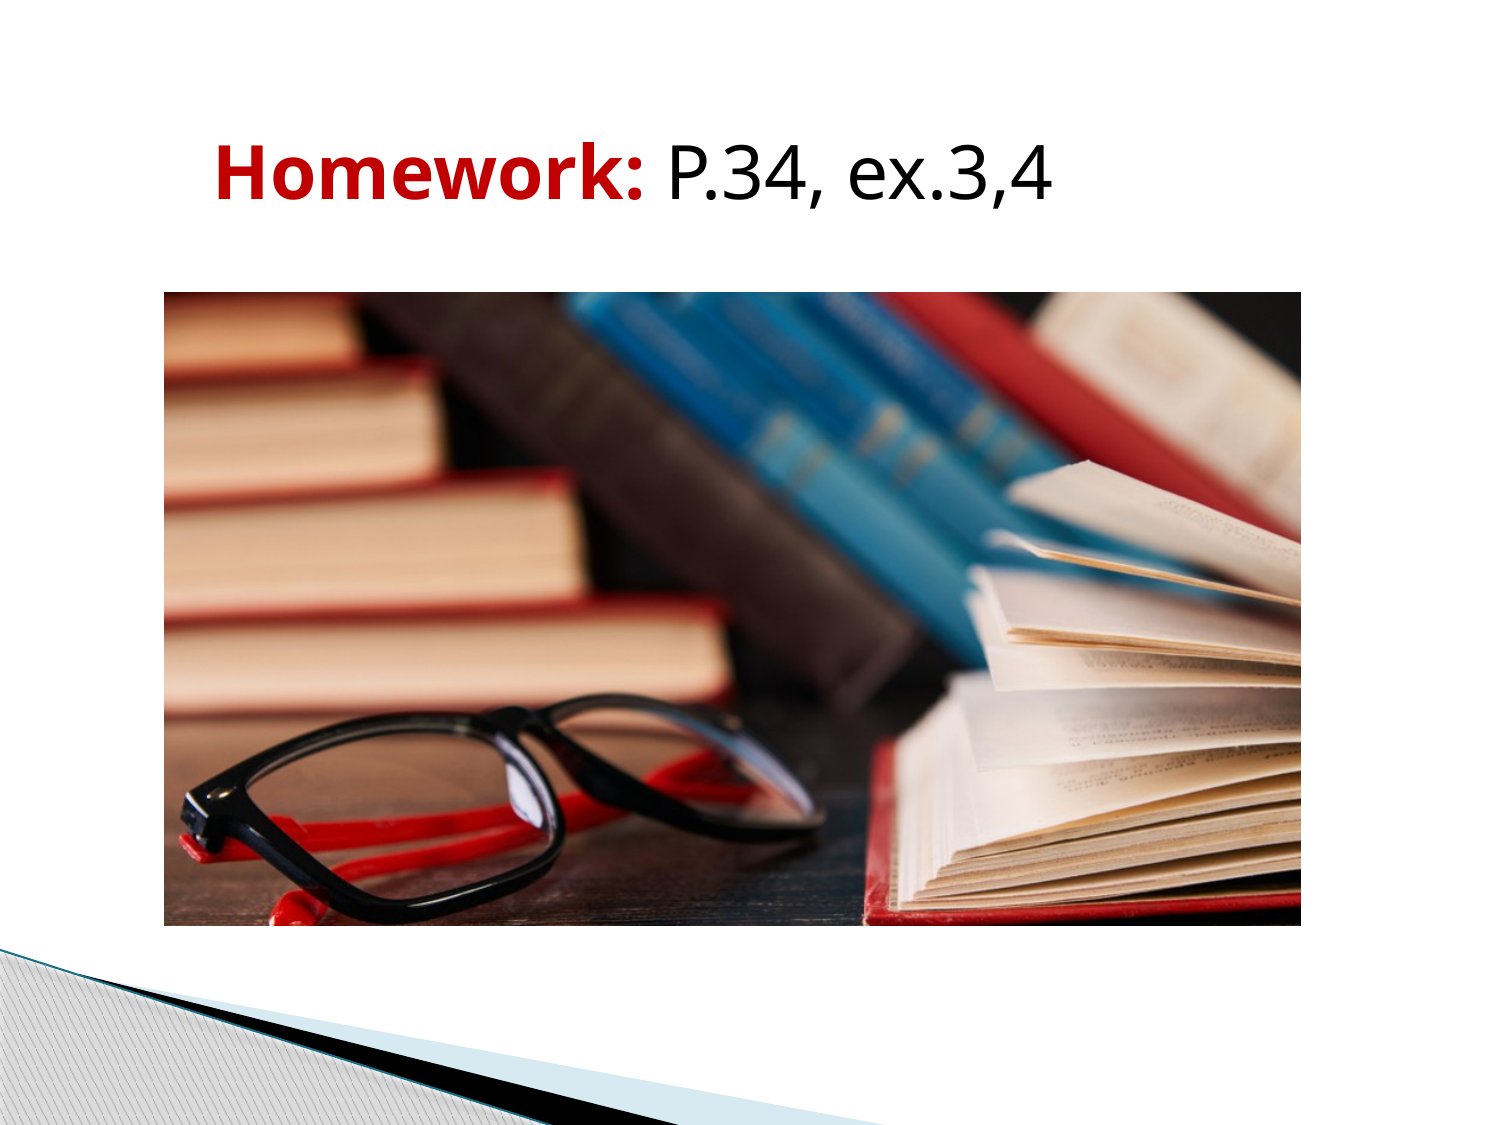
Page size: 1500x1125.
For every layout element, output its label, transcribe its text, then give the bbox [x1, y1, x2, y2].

text_box Homework: P.34, ex.3,4 [198, 117, 1069, 222]
picture [163, 292, 1302, 926]
